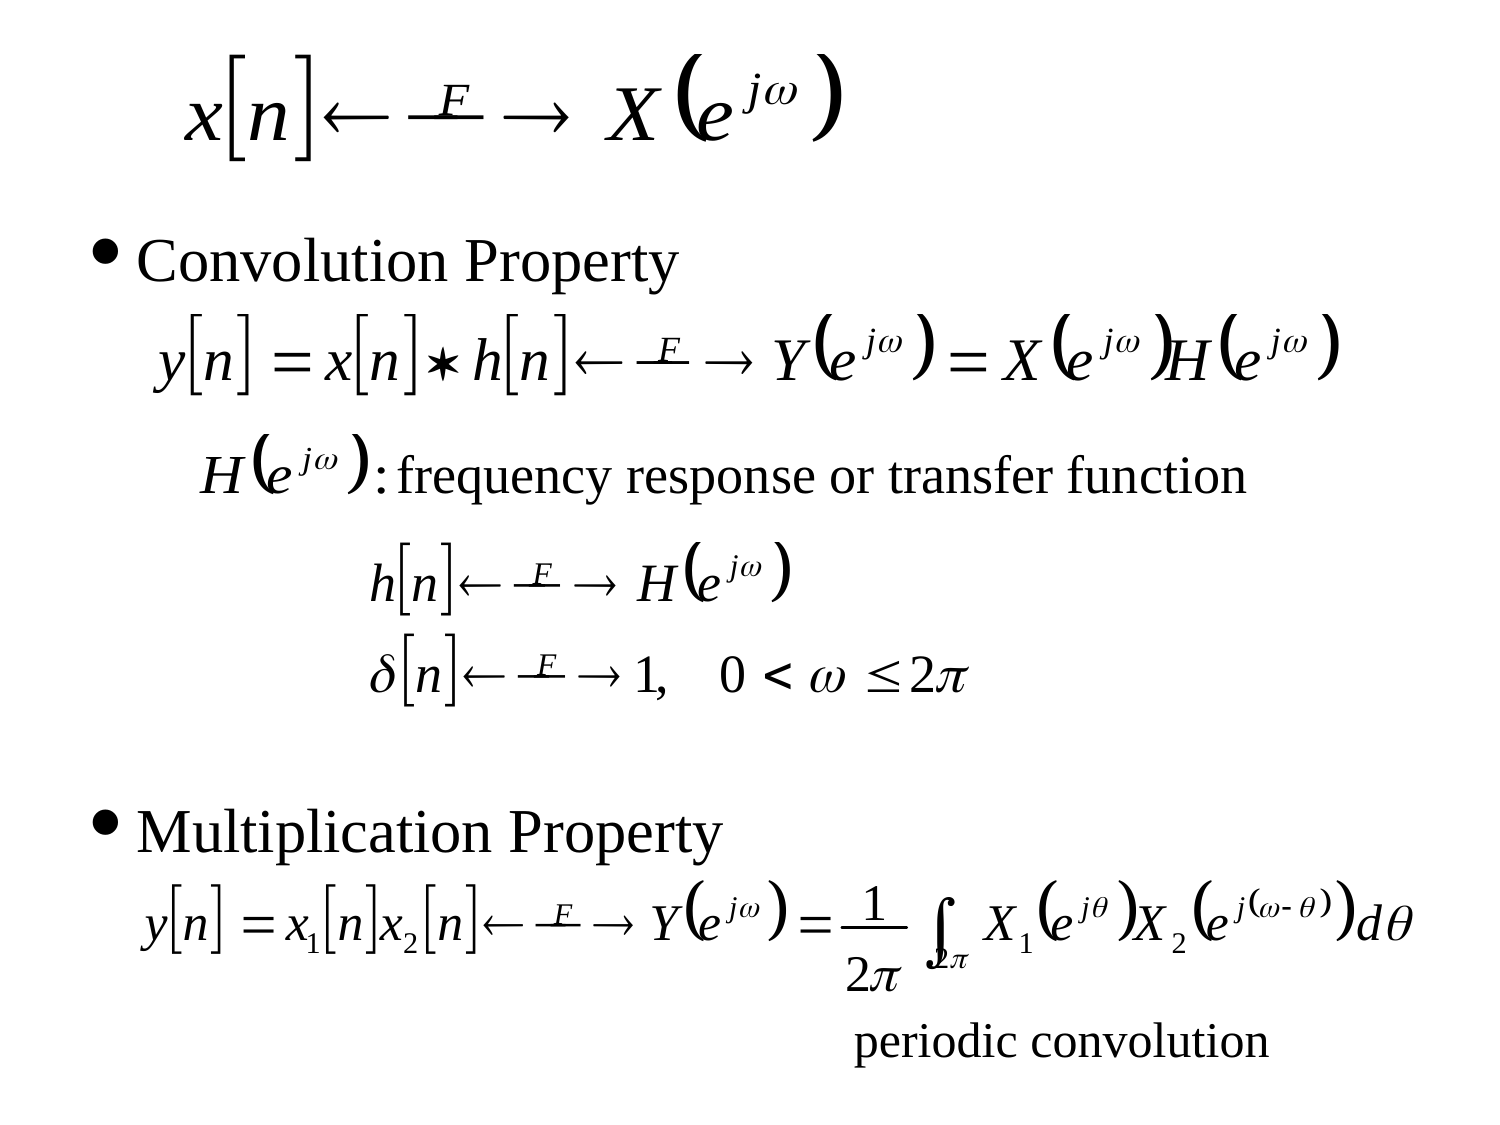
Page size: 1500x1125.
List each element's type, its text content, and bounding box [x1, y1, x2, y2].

text_box Multiplication Property [0, 745, 1500, 873]
text_box frequency response or transfer function [397, 432, 1398, 513]
text_box periodic convolution [0, 1000, 1500, 1075]
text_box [361, 542, 983, 714]
text_box Convolution Property [0, 174, 1500, 302]
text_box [189, 434, 399, 518]
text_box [142, 314, 1341, 406]
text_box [168, 54, 844, 173]
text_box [131, 871, 1424, 1001]
